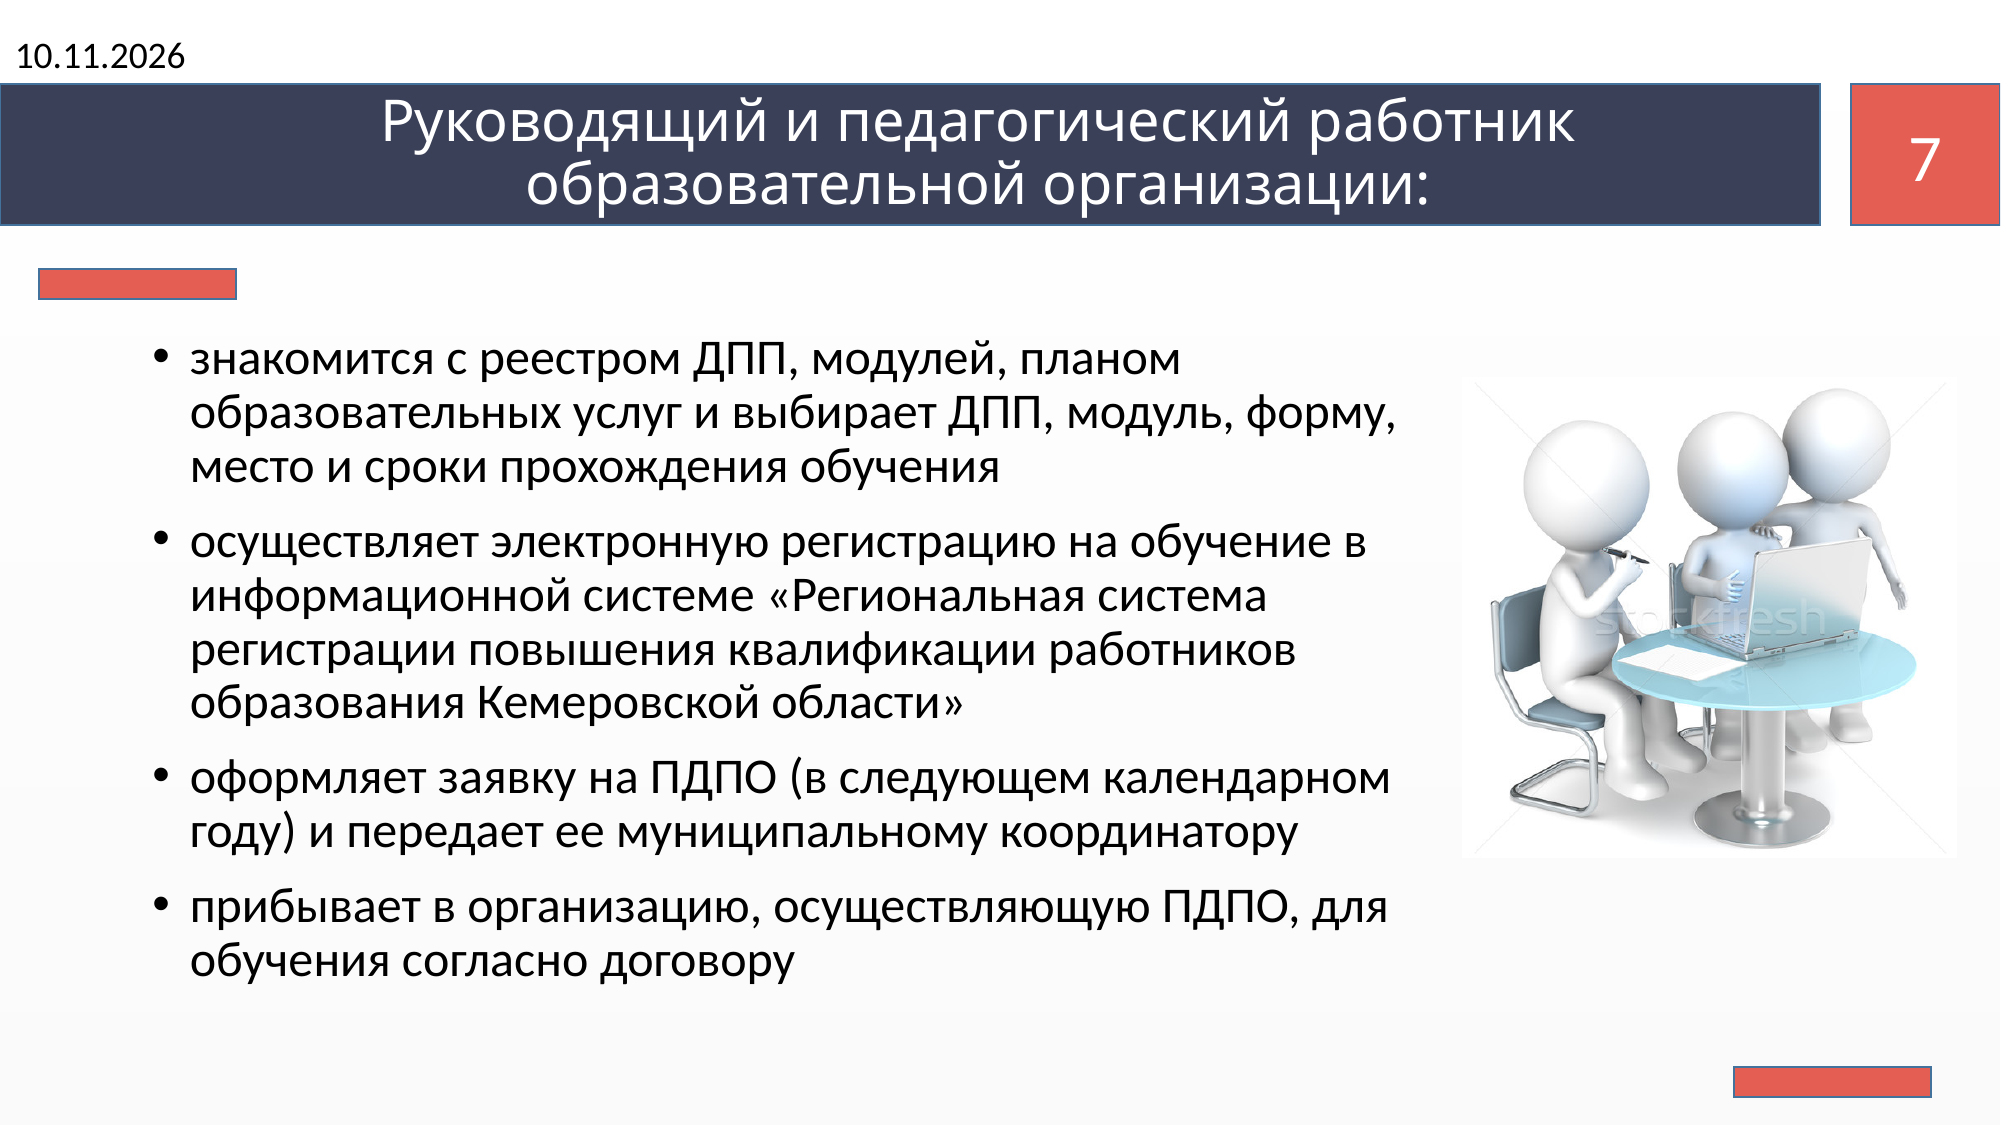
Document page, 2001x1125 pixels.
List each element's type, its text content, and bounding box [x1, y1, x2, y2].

list знакомится с реестром ДПП, модулей, планом образовательных услуг и выбирает ДПП, модуль, форму, место и сроки прохождения обучения осуществляет электронную регистрацию на обучение в информационной системе «Региональная система регистрации повышения квалификации работников образования Кемеровской области» оформляет заявку на ПДПО (в следующем календарном году) и передает ее муниципальному координатору прибывает в организацию, осуществляющую ПДПО, для обучения согласно договору [137, 323, 1443, 1049]
picture [1462, 377, 1957, 858]
title Руководящий и педагогический работник образовательной организации: [137, 83, 1821, 226]
slide_number 7 [1850, 83, 2000, 226]
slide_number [0, 23, 223, 84]
